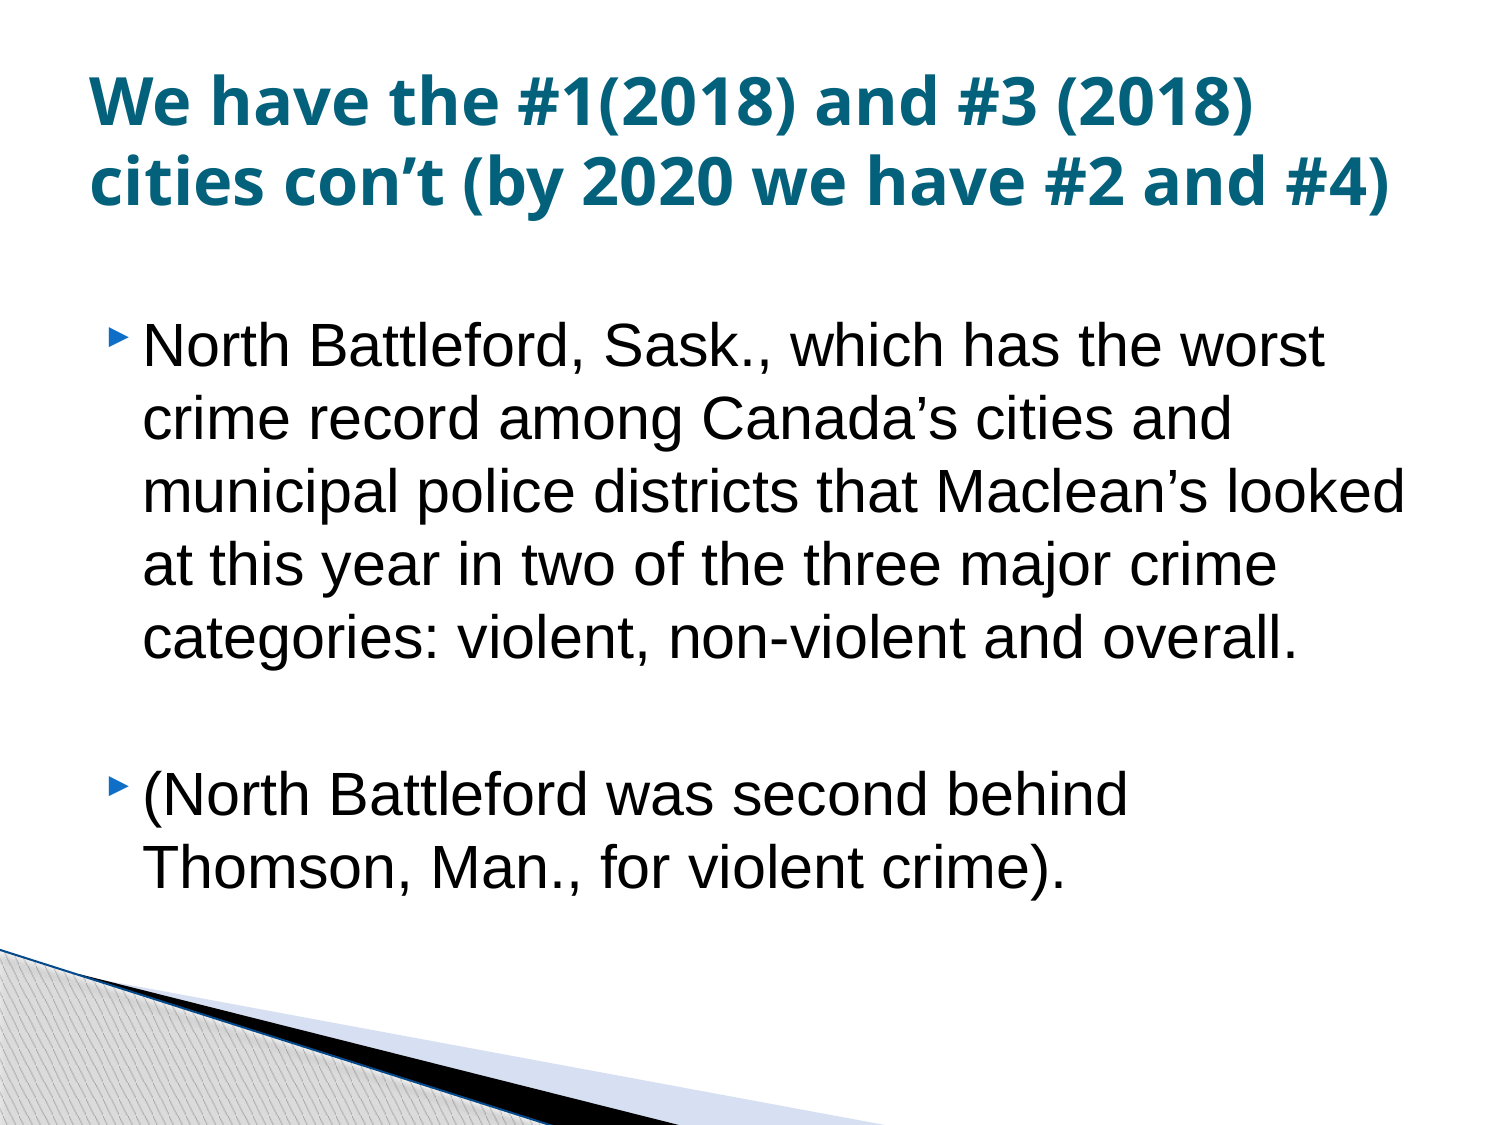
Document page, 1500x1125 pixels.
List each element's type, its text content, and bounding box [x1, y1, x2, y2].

title We have the #1(2018) and #3 (2018) cities con’t (by 2020 we have #2 and #4) [75, 45, 1425, 233]
list North Battleford, Sask., which has the worst crime record among Canada’s cities and municipal police districts that Maclean’s looked at this year in two of the three major crime categories: violent, non-violent and overall. (North Battleford was second behind Thomson, Man., for violent crime). [75, 233, 1425, 986]
